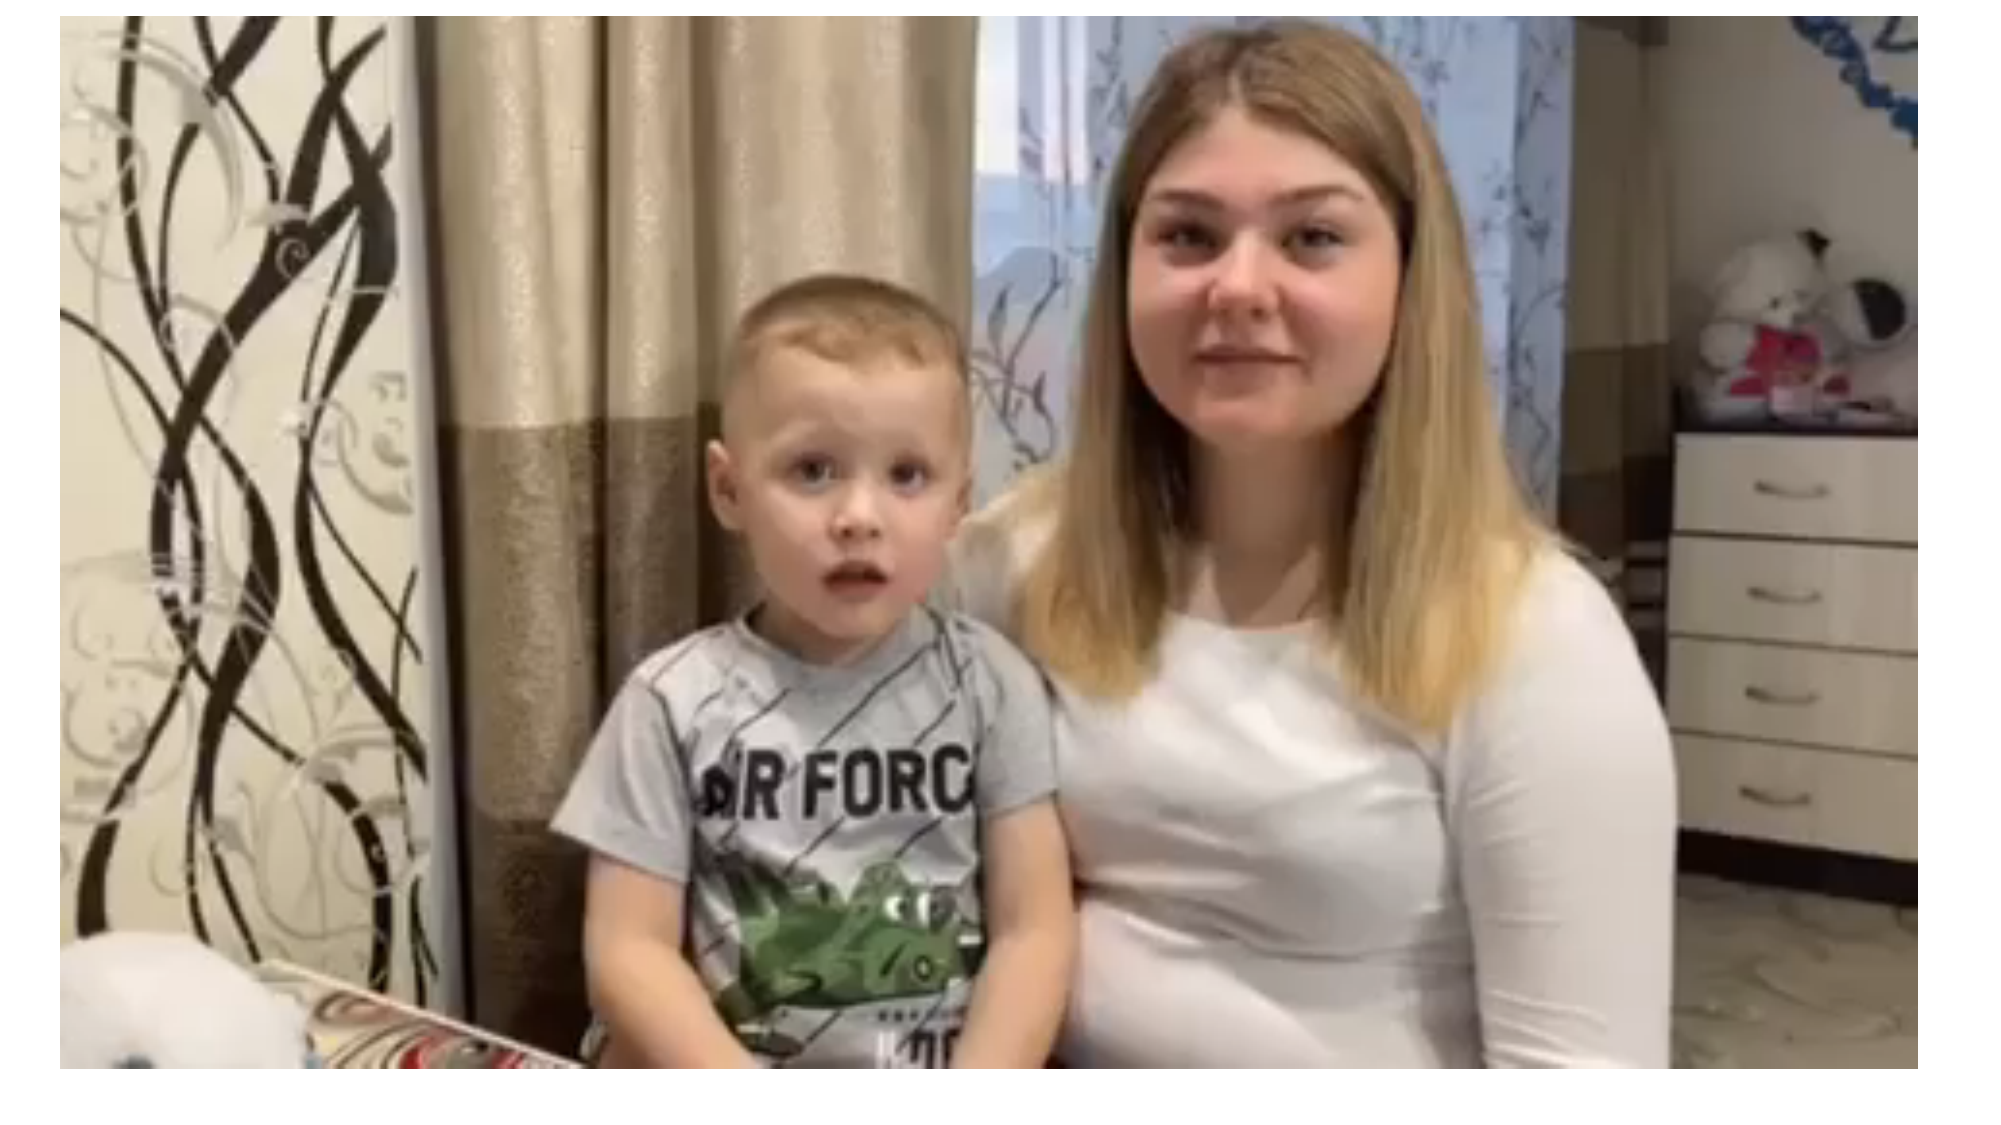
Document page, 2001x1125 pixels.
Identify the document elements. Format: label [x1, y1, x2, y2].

list [59, 15, 1919, 1069]
